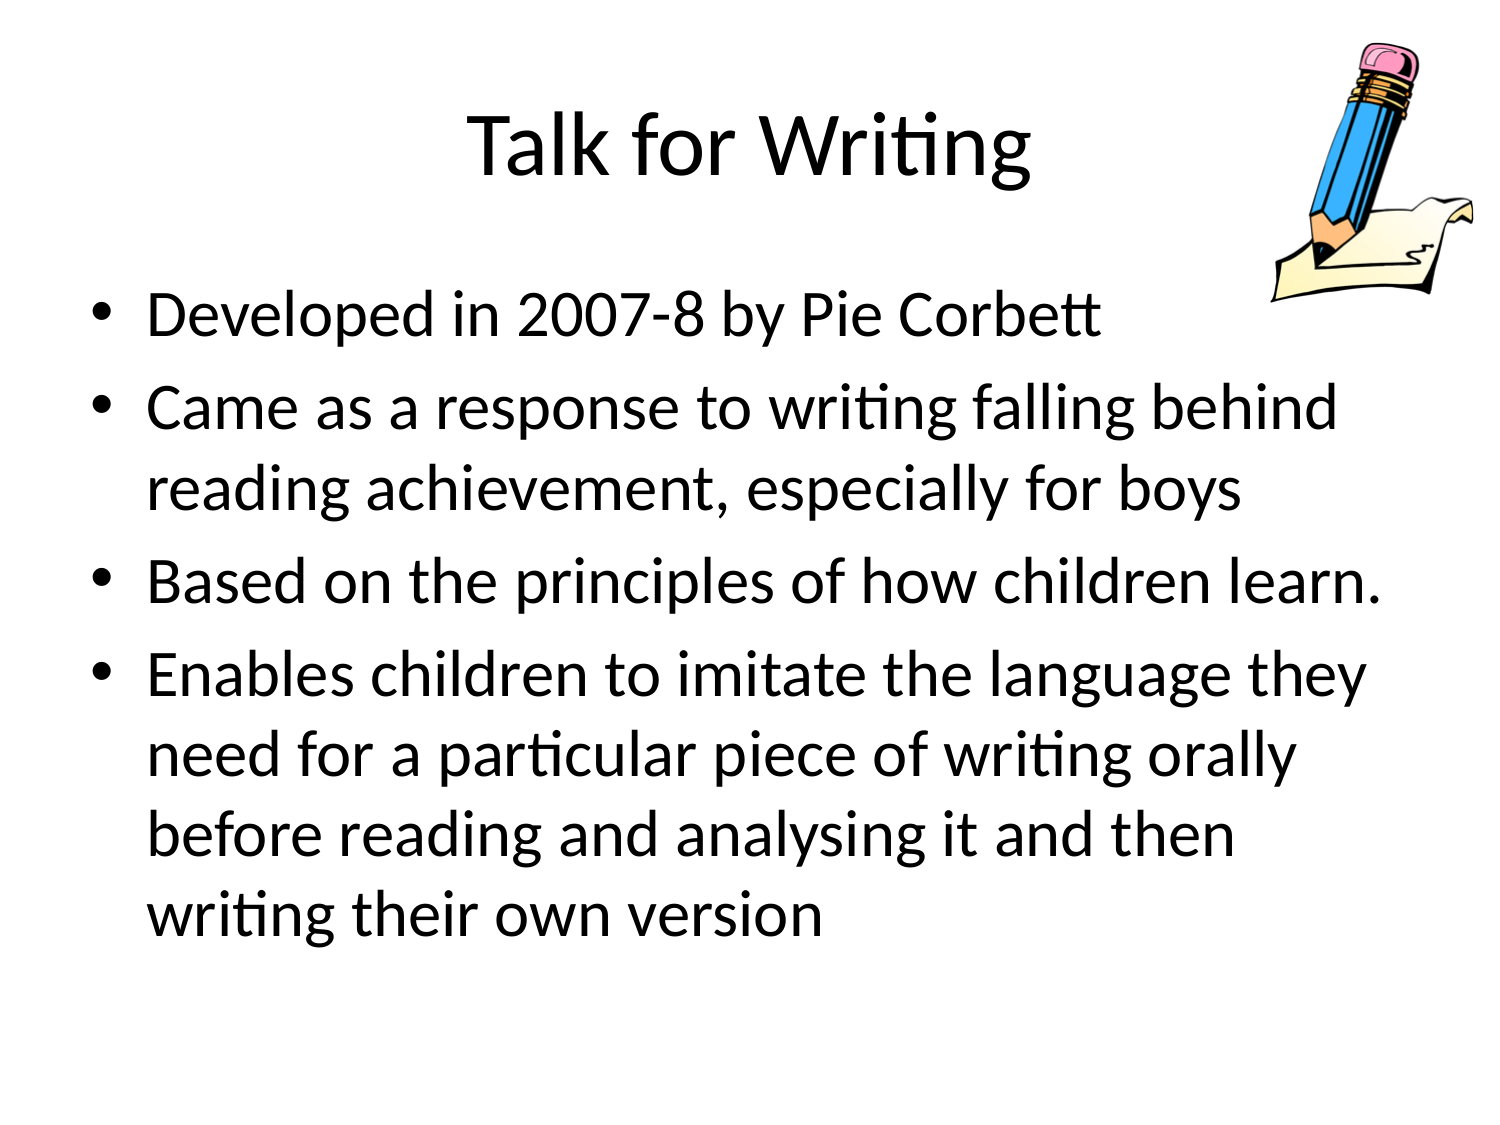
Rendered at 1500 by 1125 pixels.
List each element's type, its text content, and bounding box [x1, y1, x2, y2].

title Talk for Writing [75, 45, 1265, 233]
picture [1269, 42, 1474, 303]
list Developed in 2007-8 by Pie Corbett Came as a response to writing falling behind reading achievement, especially for boys Based on the principles of how children learn. Enables children to imitate the language they need for a particular piece of writing orally before reading and analysing it and then writing their own version [75, 262, 1425, 1005]
